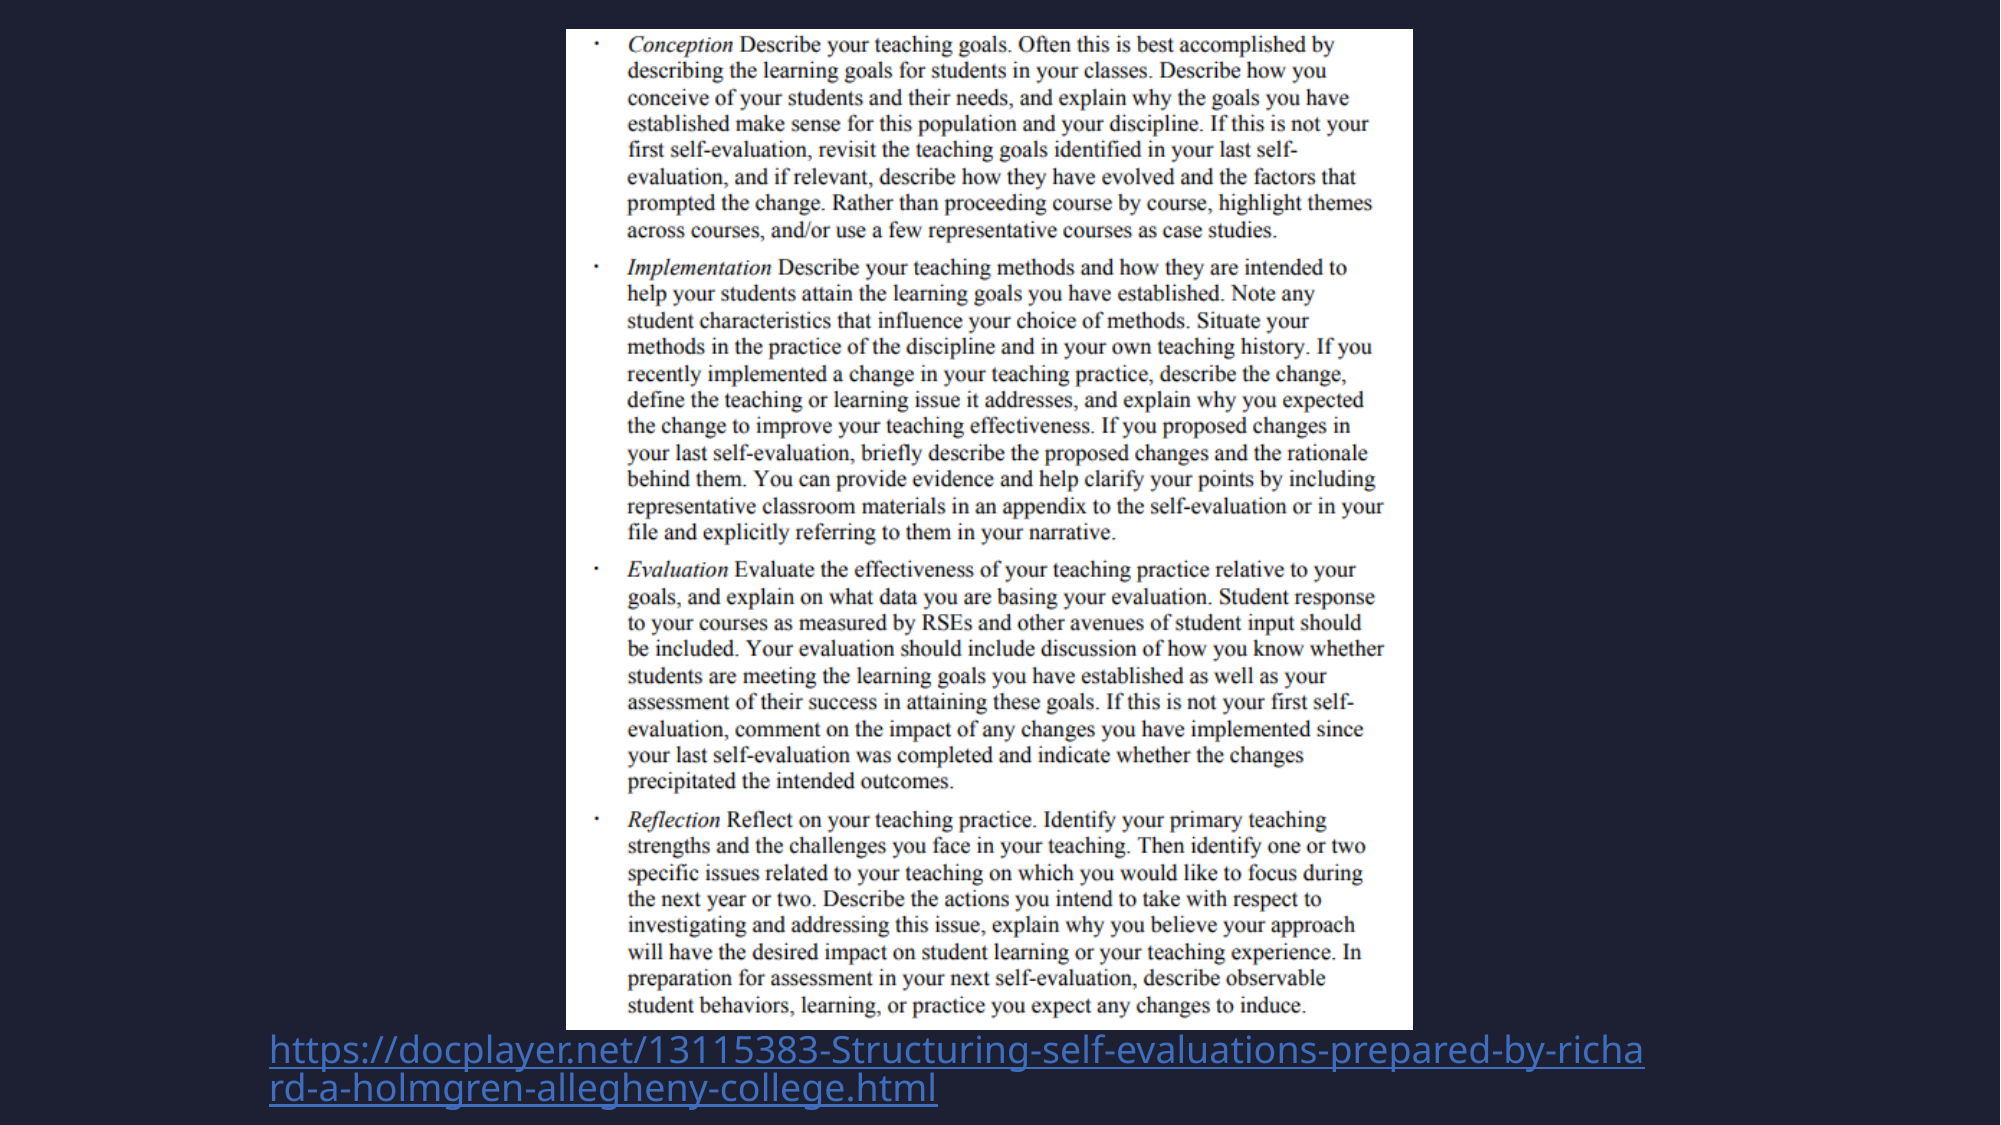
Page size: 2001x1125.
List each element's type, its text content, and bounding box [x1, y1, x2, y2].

text_box https://docplayer.net/13115383-Structuring-self-evaluations-prepared-by-richard-a-holmgren-allegheny-college.html [254, 1018, 1667, 1085]
picture [566, 29, 1413, 1030]
